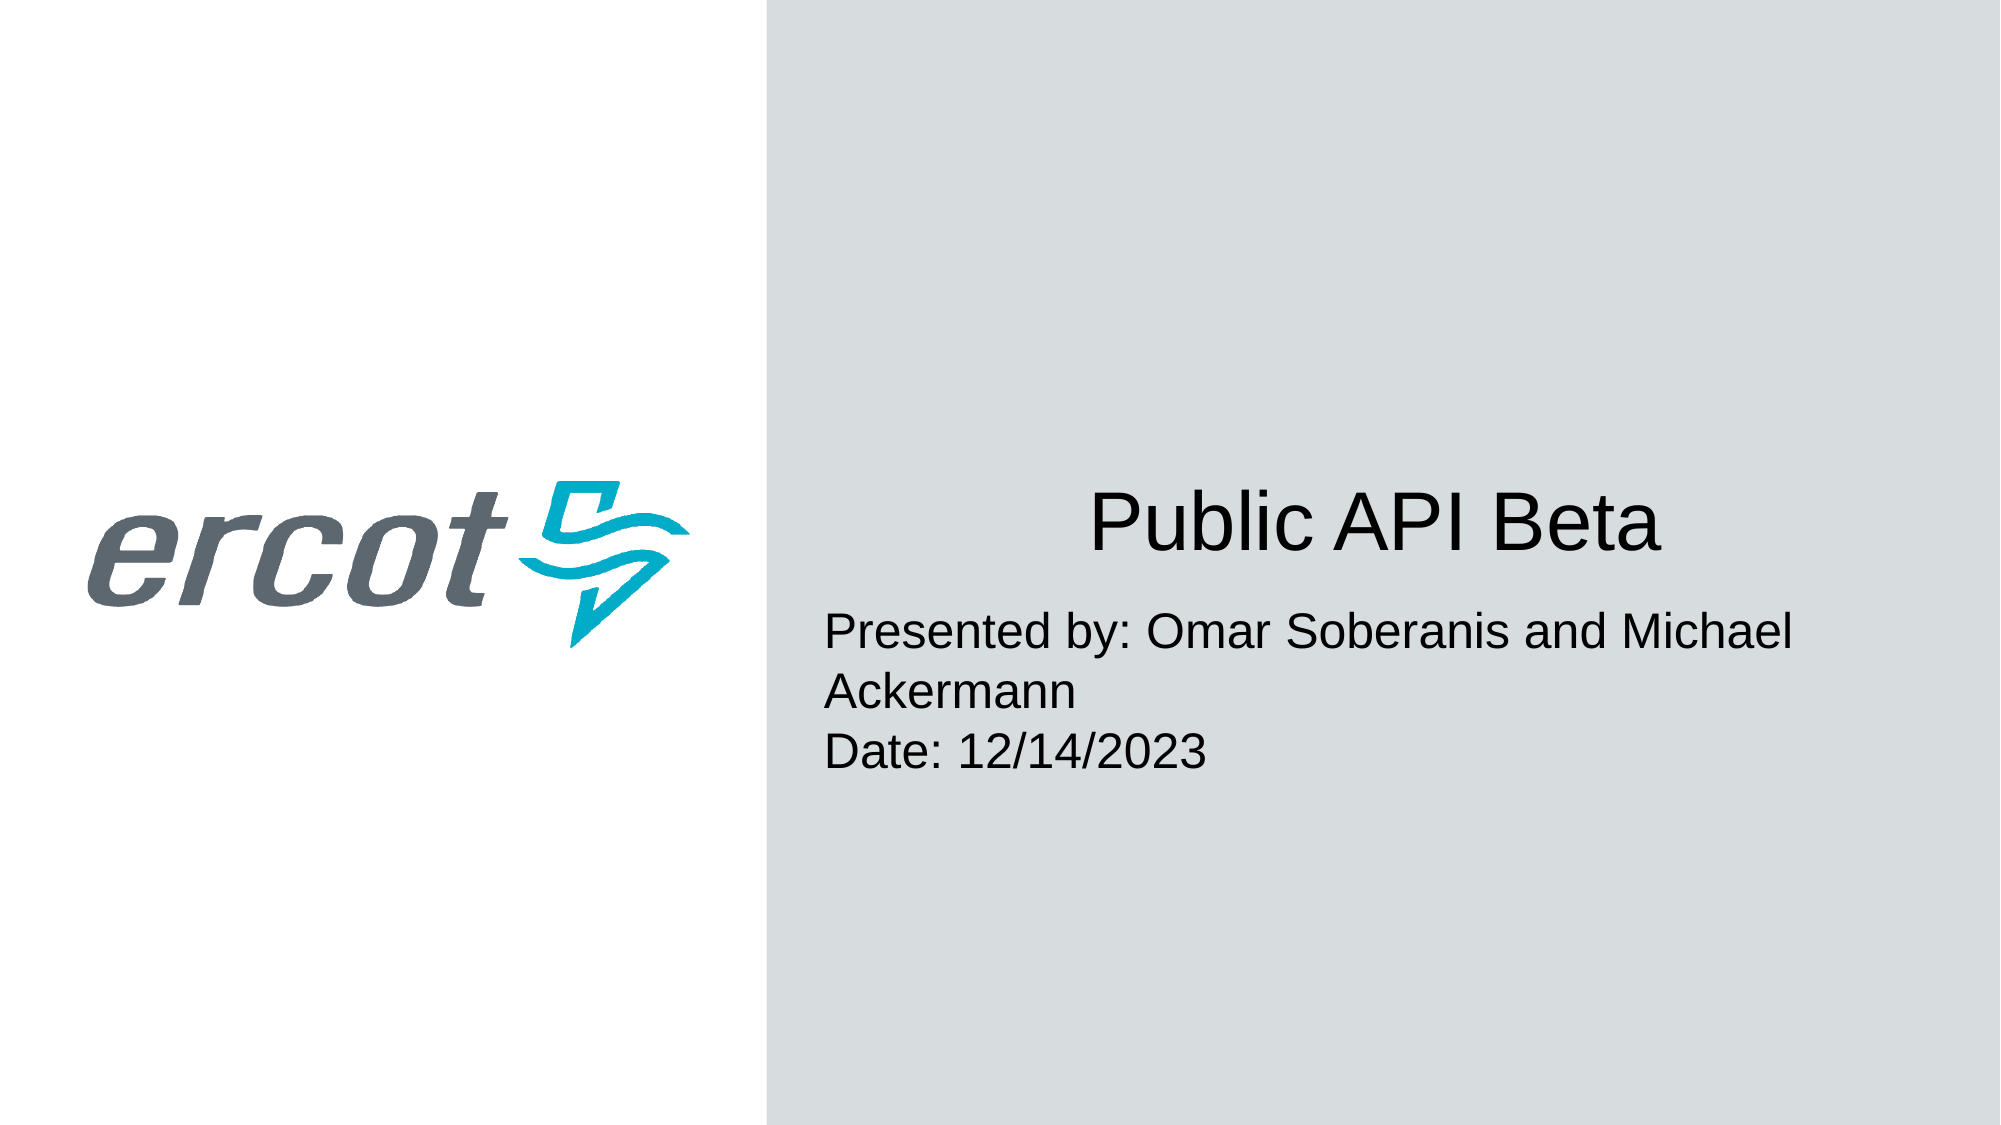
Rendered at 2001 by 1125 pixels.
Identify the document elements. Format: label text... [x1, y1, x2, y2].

subtitle Presented by: Omar Soberanis and Michael Ackermann Date: 12/14/2023 [809, 590, 1972, 863]
title Public API Beta [779, 184, 1972, 576]
picture [75, 471, 700, 654]
